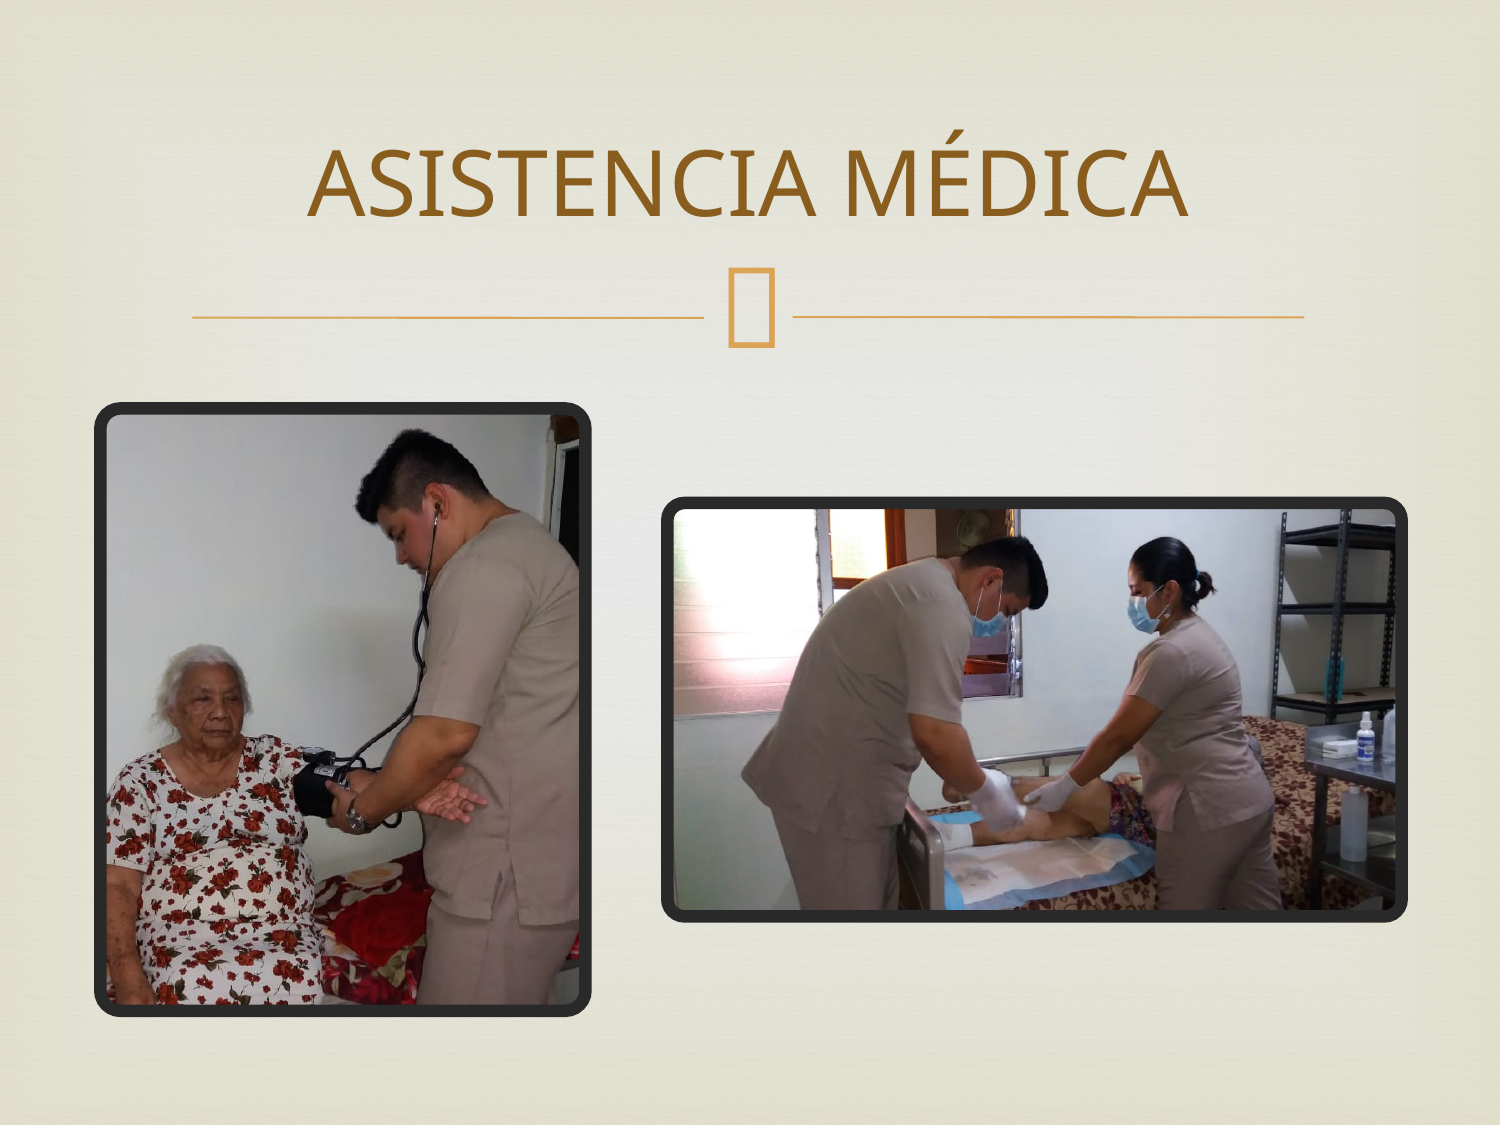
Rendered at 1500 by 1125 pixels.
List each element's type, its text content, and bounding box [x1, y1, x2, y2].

picture [666, 502, 1403, 917]
title ASISTENCIA MÉDICA [112, 93, 1386, 267]
picture [99, 407, 586, 1012]
